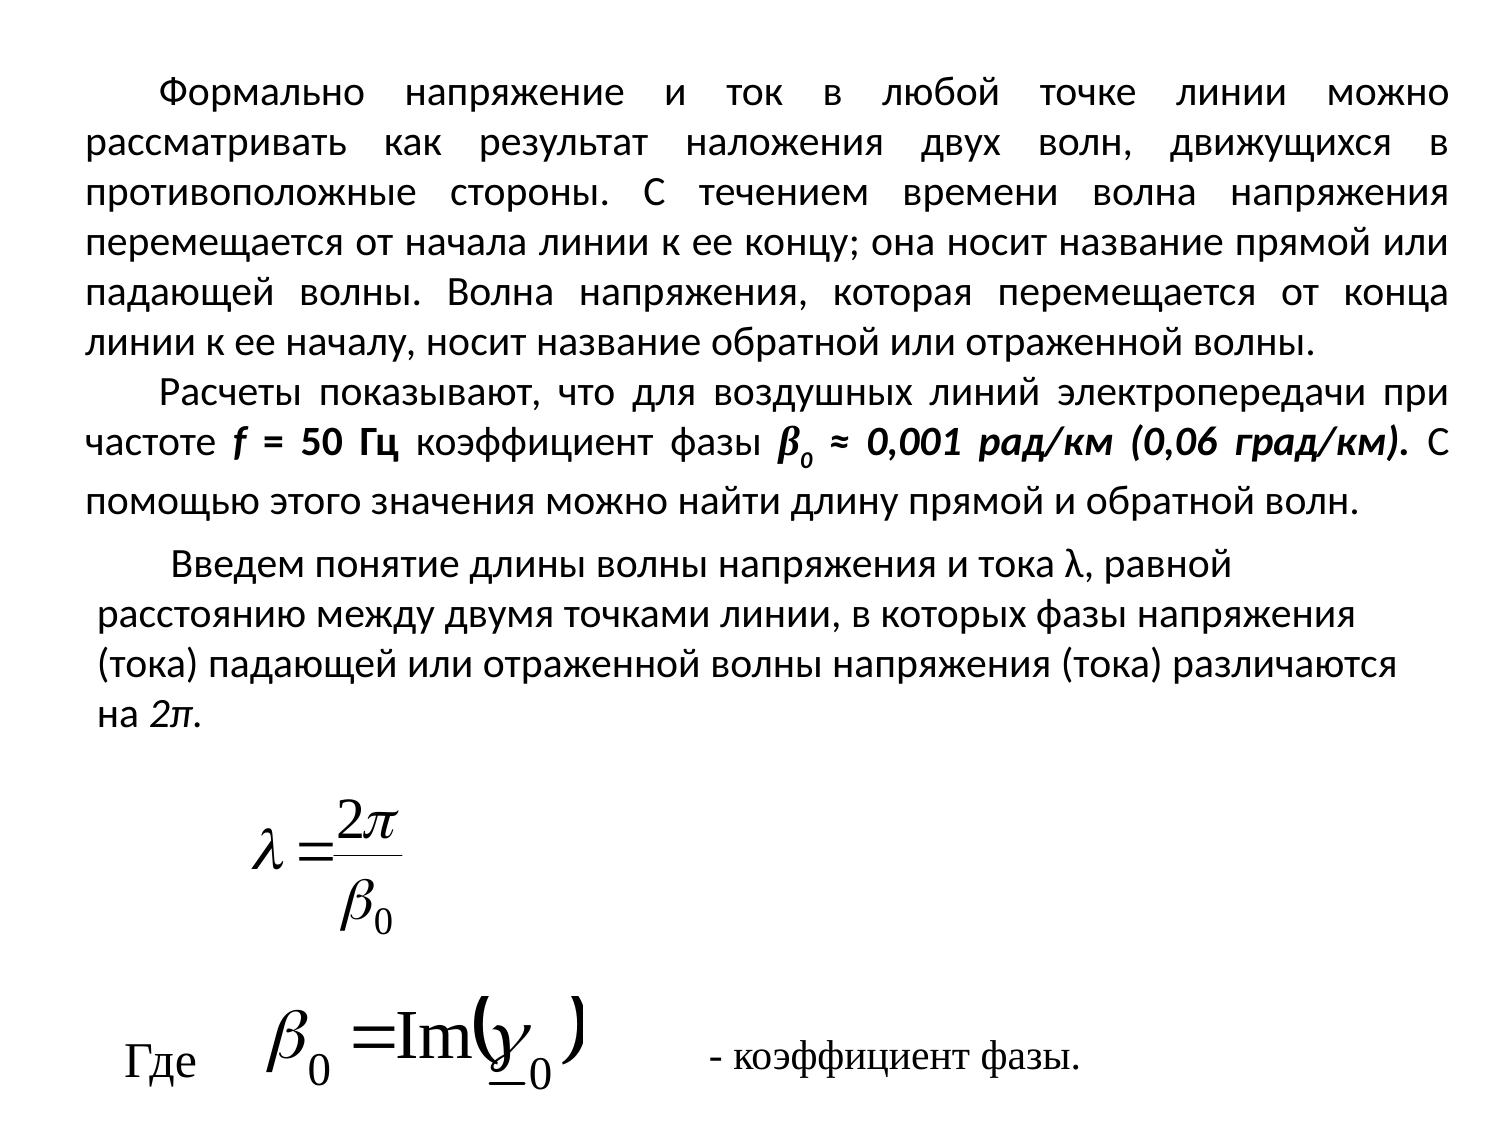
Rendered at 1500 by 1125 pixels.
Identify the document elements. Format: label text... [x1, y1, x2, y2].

text_box Введем понятие длины волны напряжения и тока λ, равной расстоянию между двумя точками линии, в которых фазы напряжения (тока) падающей или отраженной волны напряжения (тока) различаются на 2π. [81, 528, 1430, 789]
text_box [257, 995, 584, 1102]
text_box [245, 784, 411, 945]
text_box Формально напряжение и ток в любой точке линии можно рассматривать как результат наложения двух волн, движущихся в противоположные стороны. С течением времени волна напряжения перемещается от начала линии к ее концу; она носит название прямой или падающей волны. Волна напряжения, которая перемещается от конца линии к ее началу, носит название обратной или отраженной волны. Расчеты показывают, что для воздушных линий электропередачи при частоте f = 50 Гц коэффициент фазы β0 ≈ 0,001 рад/км (0,06 град/км). С помощью этого значения можно найти длину прямой и обратной волн. [70, 56, 1465, 531]
text_box Где [35, 1019, 252, 1095]
text_box - коэффициент фазы. [609, 1019, 1266, 1085]
